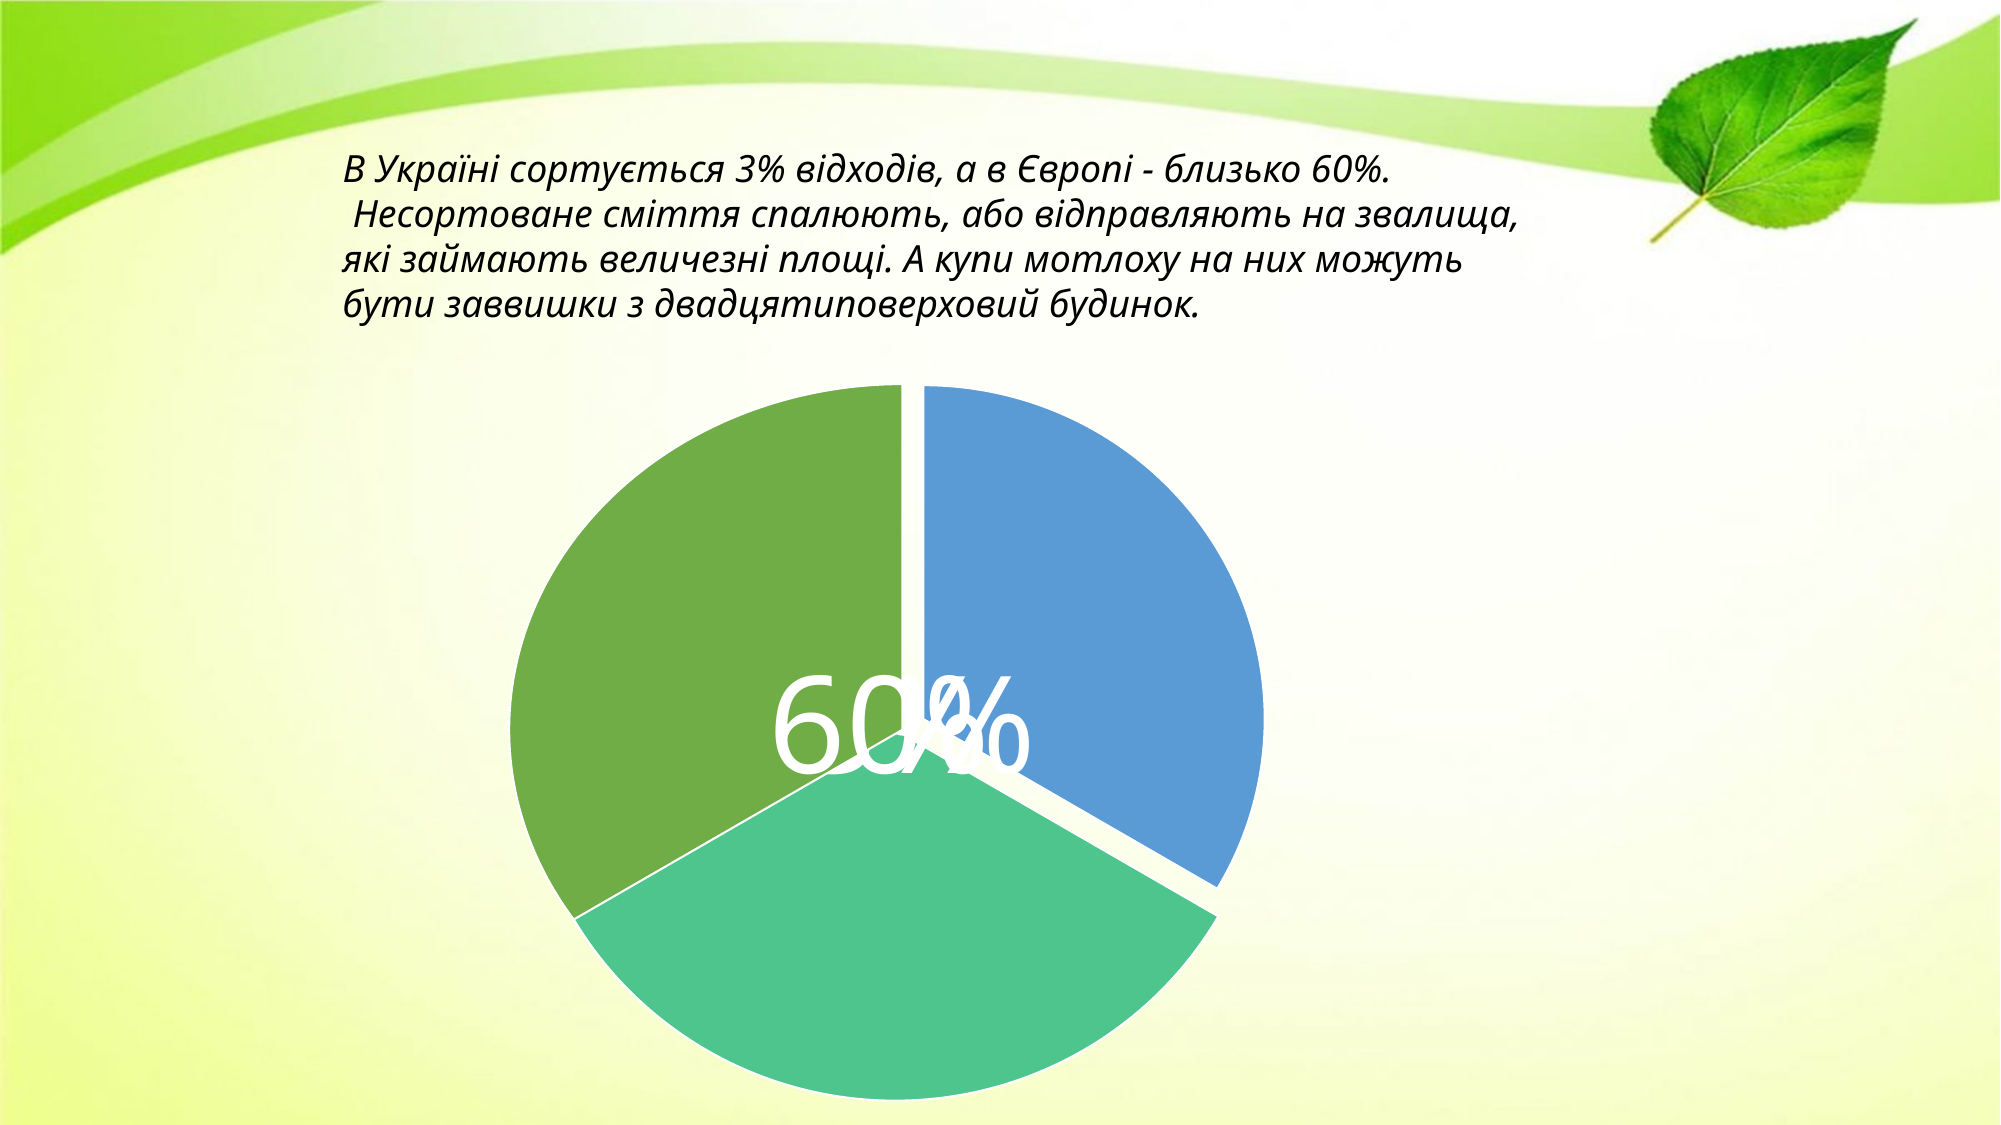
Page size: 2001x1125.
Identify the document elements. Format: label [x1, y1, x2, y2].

text_box [231, 273, 1565, 1125]
picture [0, 0, 2000, 1125]
